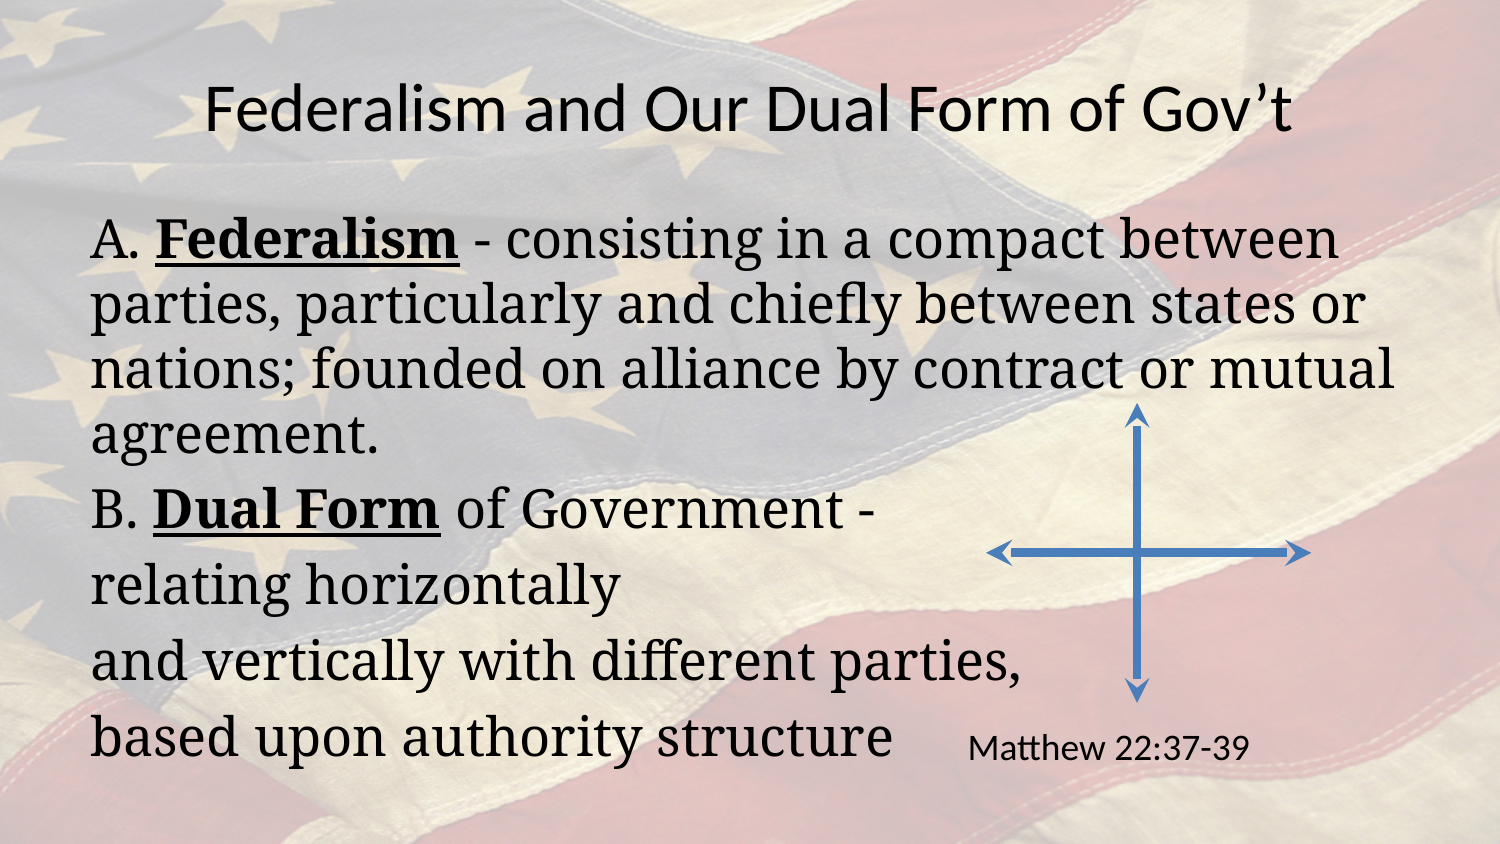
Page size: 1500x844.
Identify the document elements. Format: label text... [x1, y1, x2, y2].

title Federalism and Our Dual Form of Gov’t [75, 33, 1425, 175]
text_box Matthew 22:37-39 [952, 715, 1322, 776]
list A. Federalism - consisting in a compact between parties, particularly and chiefly between states or nations; founded on alliance by contract or mutual agreement. B. Dual Form of Government - relating horizontally and vertically with different parties, based upon authority structure [75, 196, 1425, 777]
